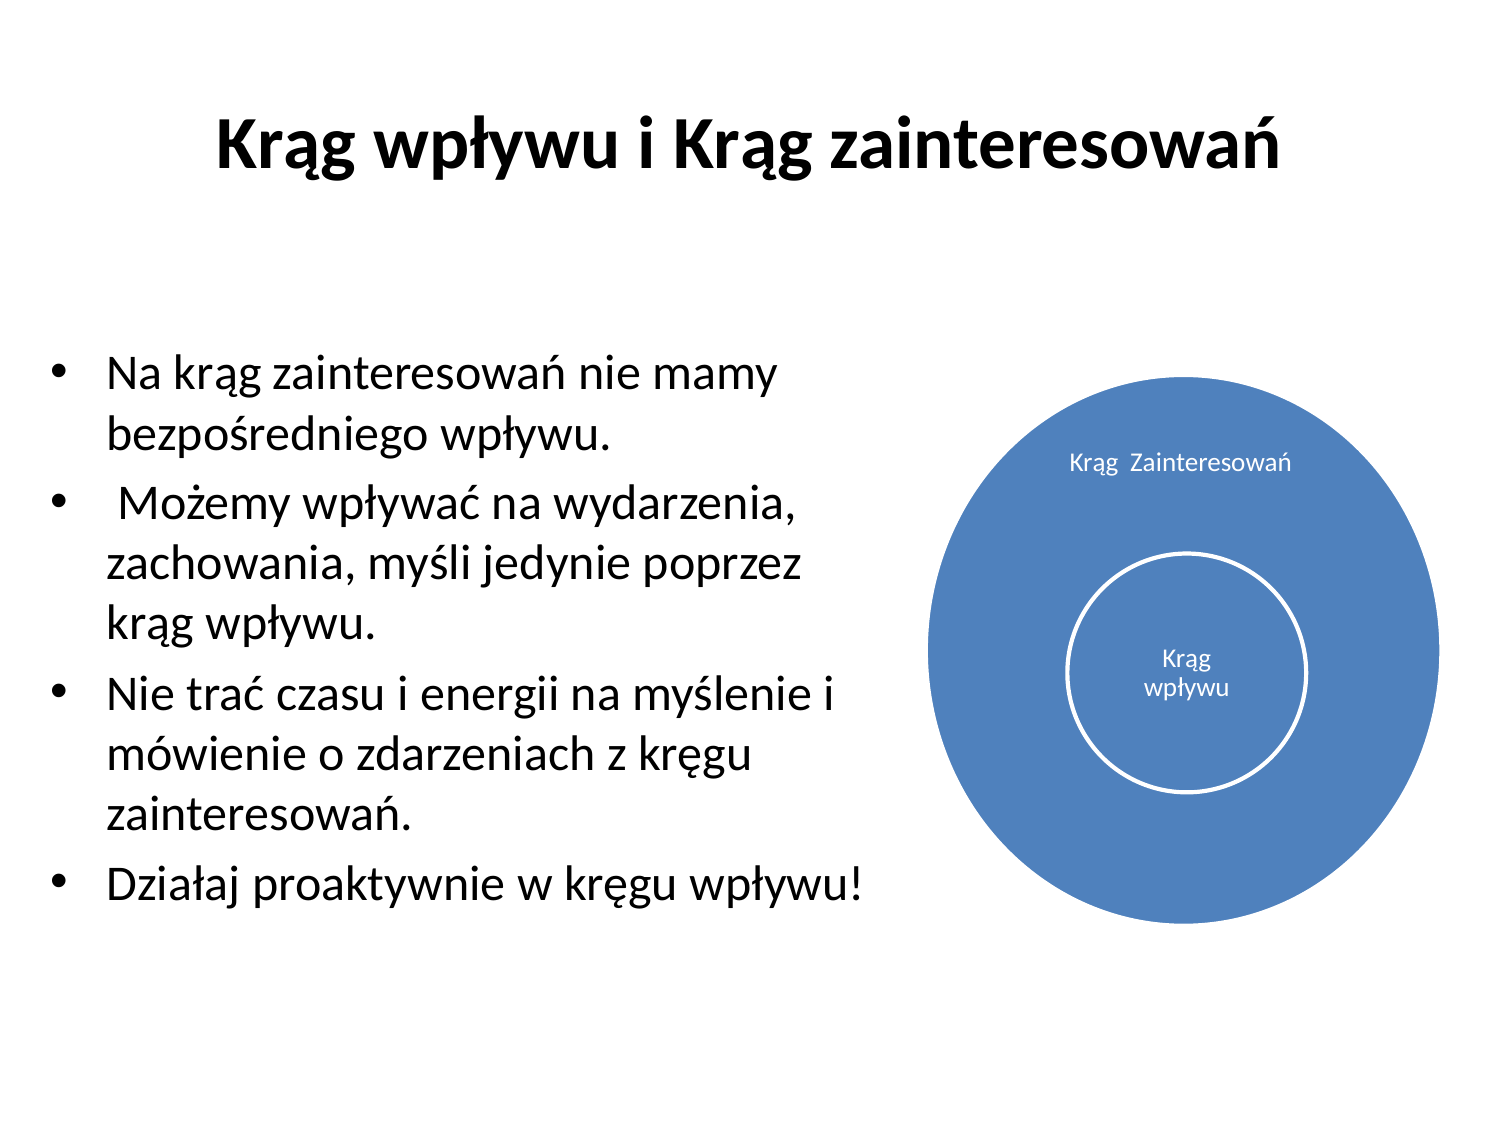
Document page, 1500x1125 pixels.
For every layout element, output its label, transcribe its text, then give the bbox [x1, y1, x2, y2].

title Krąg wpływu i Krąg zainteresowań [75, 45, 1425, 233]
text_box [890, 374, 1477, 927]
list Na krąg zainteresowań nie mamy bezpośredniego wpływu. Możemy wpływać na wydarzenia, zachowania, myśli jedynie poprzez krąg wpływu. Nie trać czasu i energii na myślenie i mówienie o zdarzeniach z kręgu zainteresowań. Działaj proaktywnie w kręgu wpływu! [35, 262, 914, 1055]
